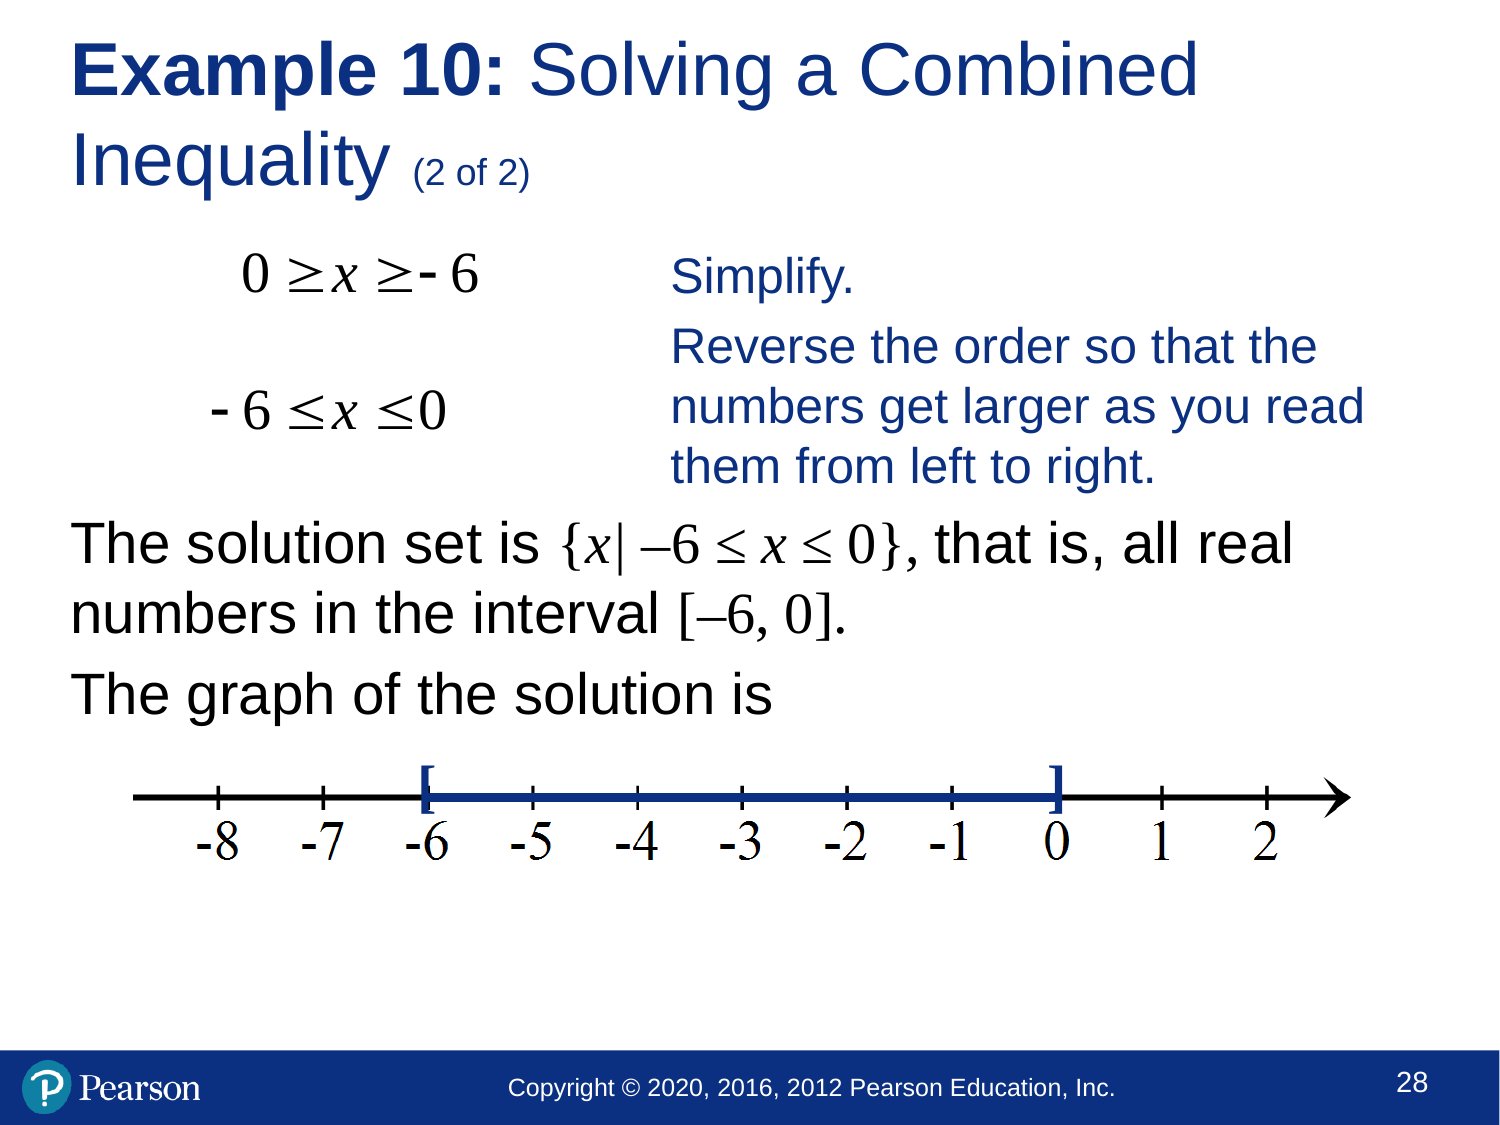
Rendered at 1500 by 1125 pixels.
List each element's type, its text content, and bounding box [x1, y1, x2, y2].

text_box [123, 740, 1357, 866]
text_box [239, 246, 484, 299]
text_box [206, 383, 451, 436]
picture [22, 1060, 200, 1114]
list Simplify. Reverse the order so that the numbers get larger as you read them from left to right. The solution set is {x| –6 ≤ x ≤ 0}, that is, all real numbers in the interval [–6, 0]. The graph of the solution is [55, 235, 1425, 1019]
title Example 10: Solving a Combined Inequality (2 of 2) [55, 24, 1425, 197]
